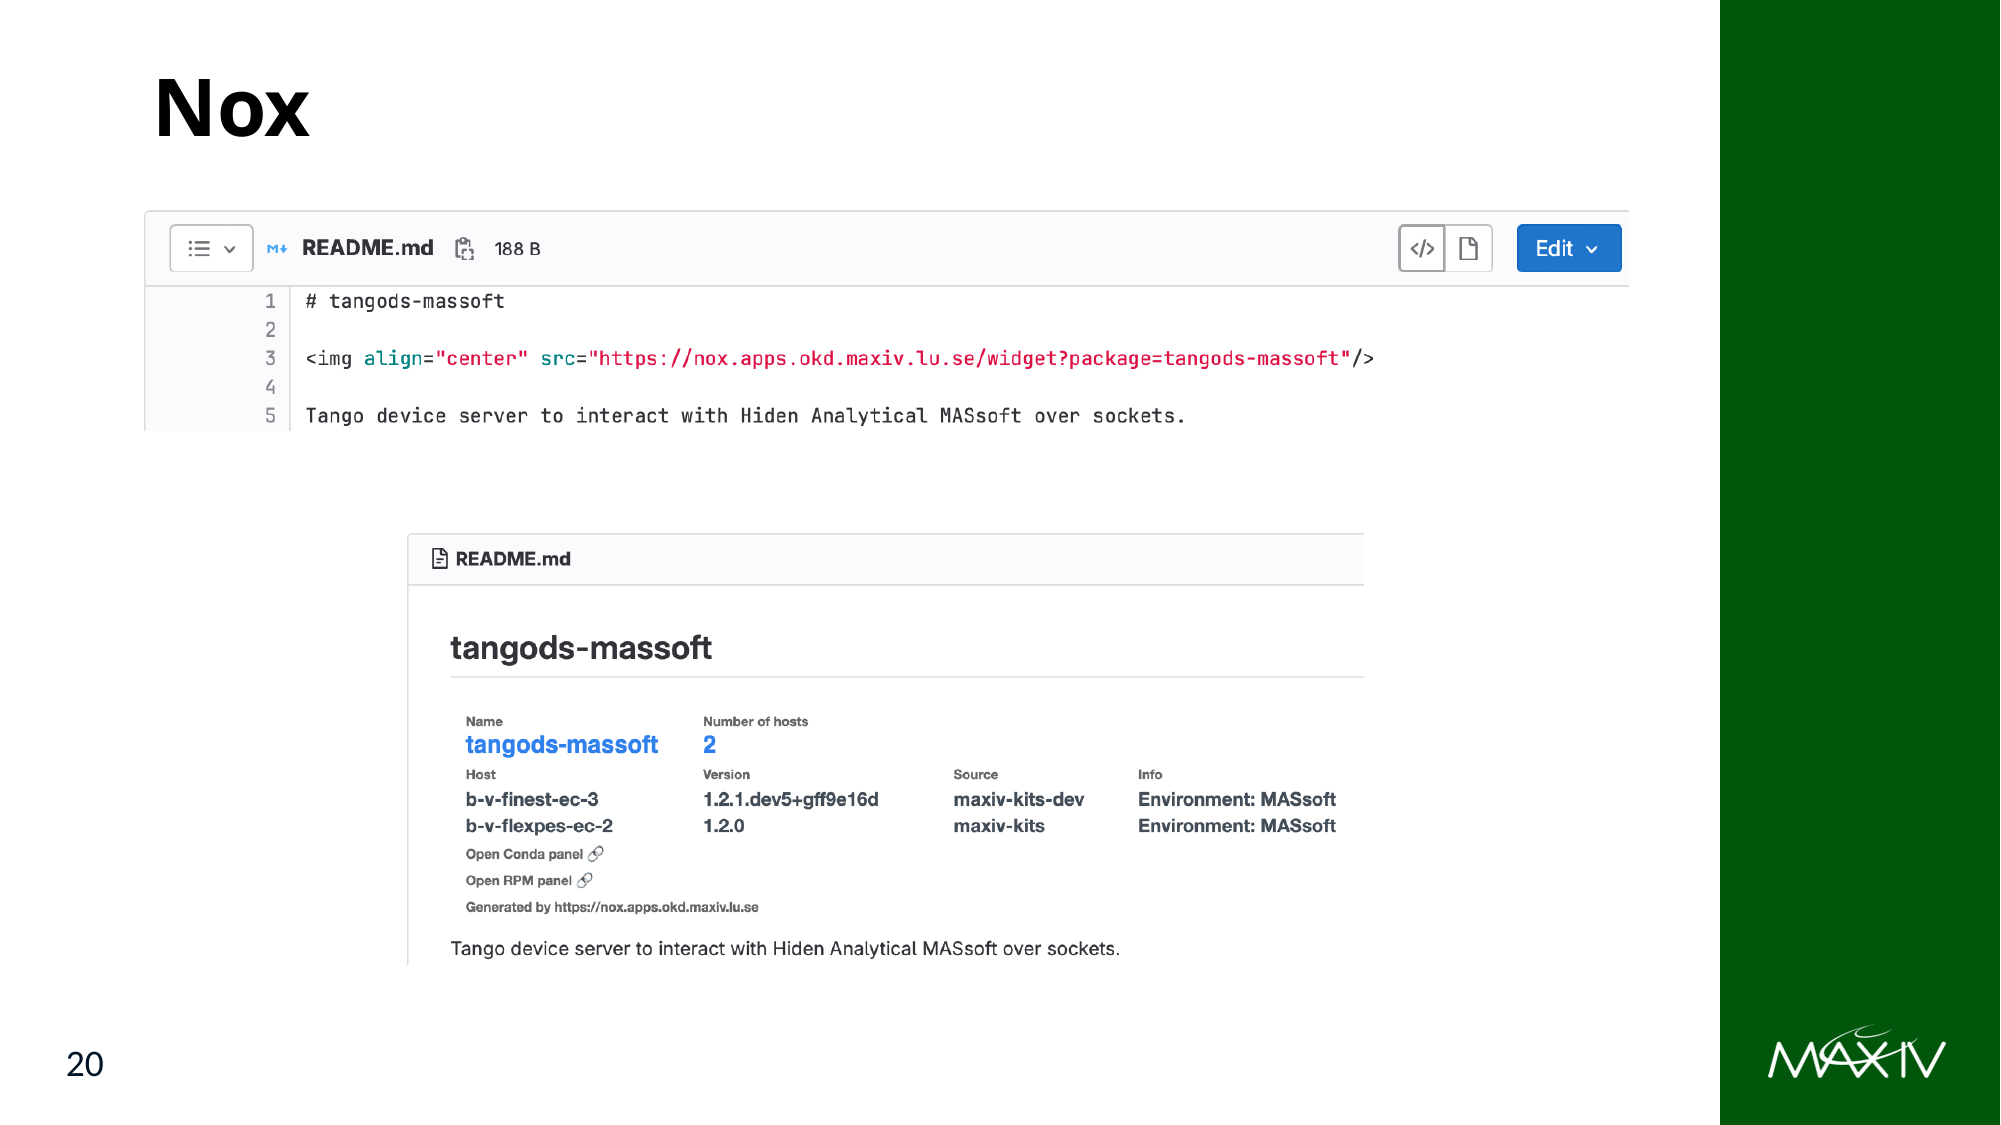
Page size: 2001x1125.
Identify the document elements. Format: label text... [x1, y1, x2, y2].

picture [137, 204, 1629, 431]
text_box 20 [32, 1031, 138, 1091]
picture [401, 527, 1364, 965]
title Nox [137, 59, 1628, 162]
